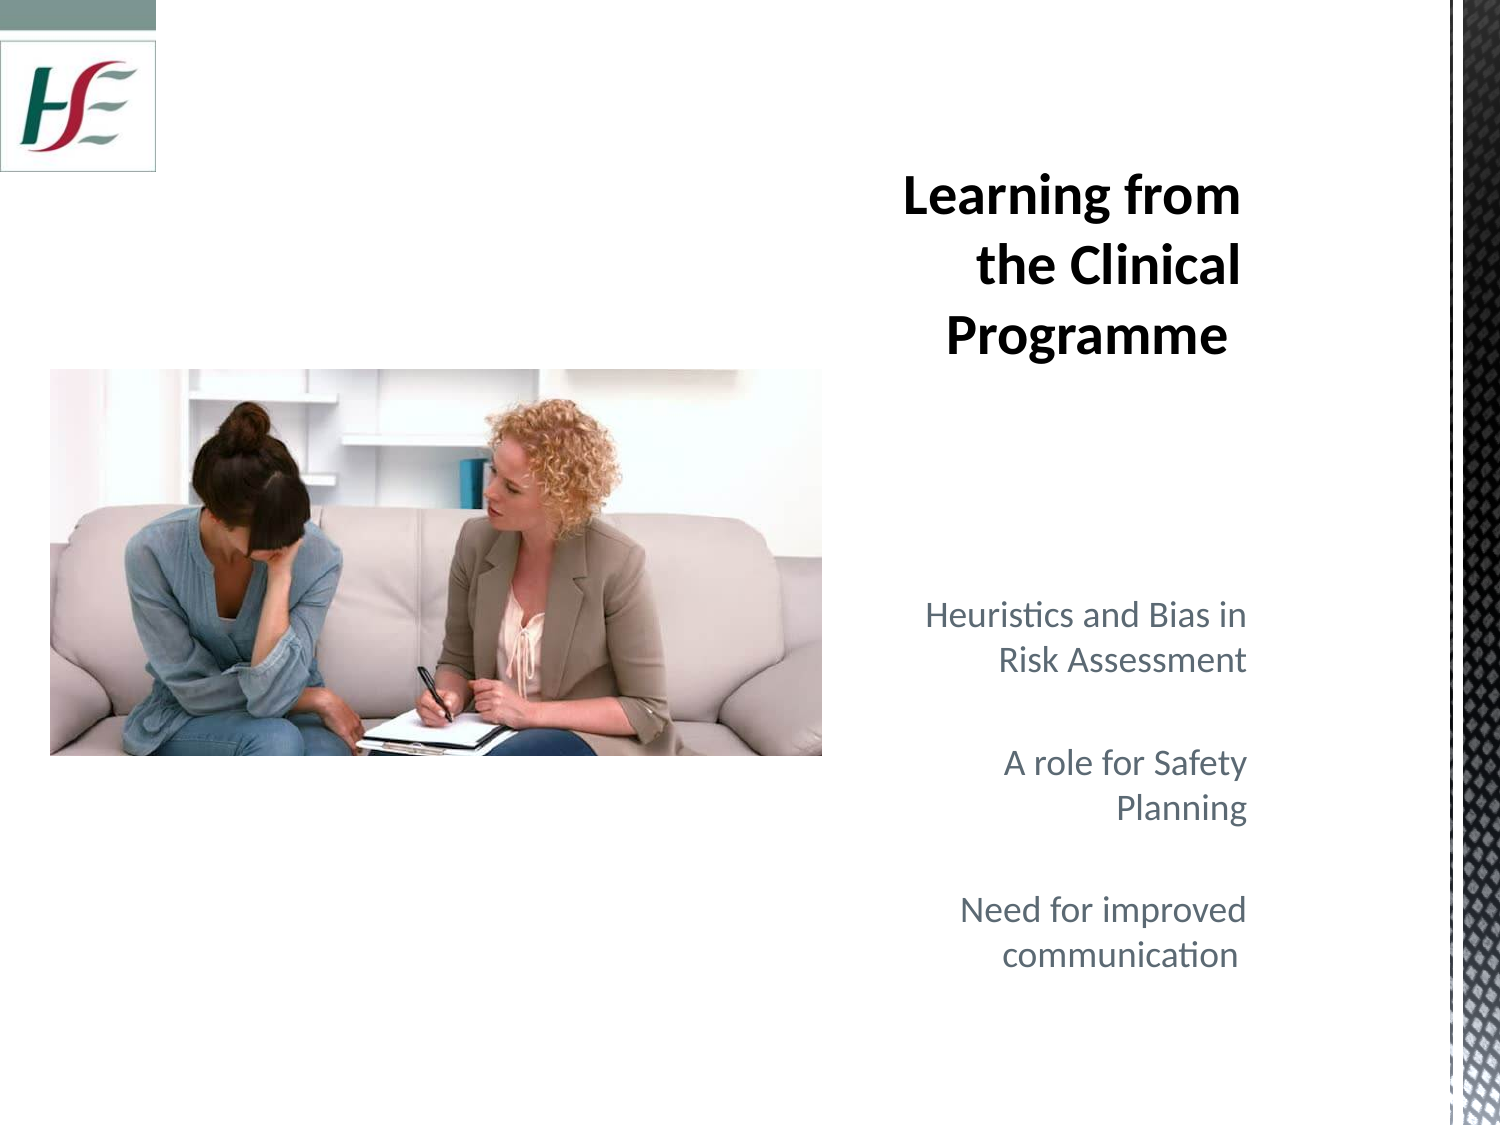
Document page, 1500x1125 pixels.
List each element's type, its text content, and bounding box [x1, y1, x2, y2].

picture [1447, 0, 1500, 1125]
picture [0, 0, 156, 172]
list Heuristics and Bias in Risk Assessment A role for Safety Planning Need for improved communication [900, 582, 1263, 1012]
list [49, 369, 822, 756]
title Learning from the Clinical Programme [844, 66, 1257, 374]
